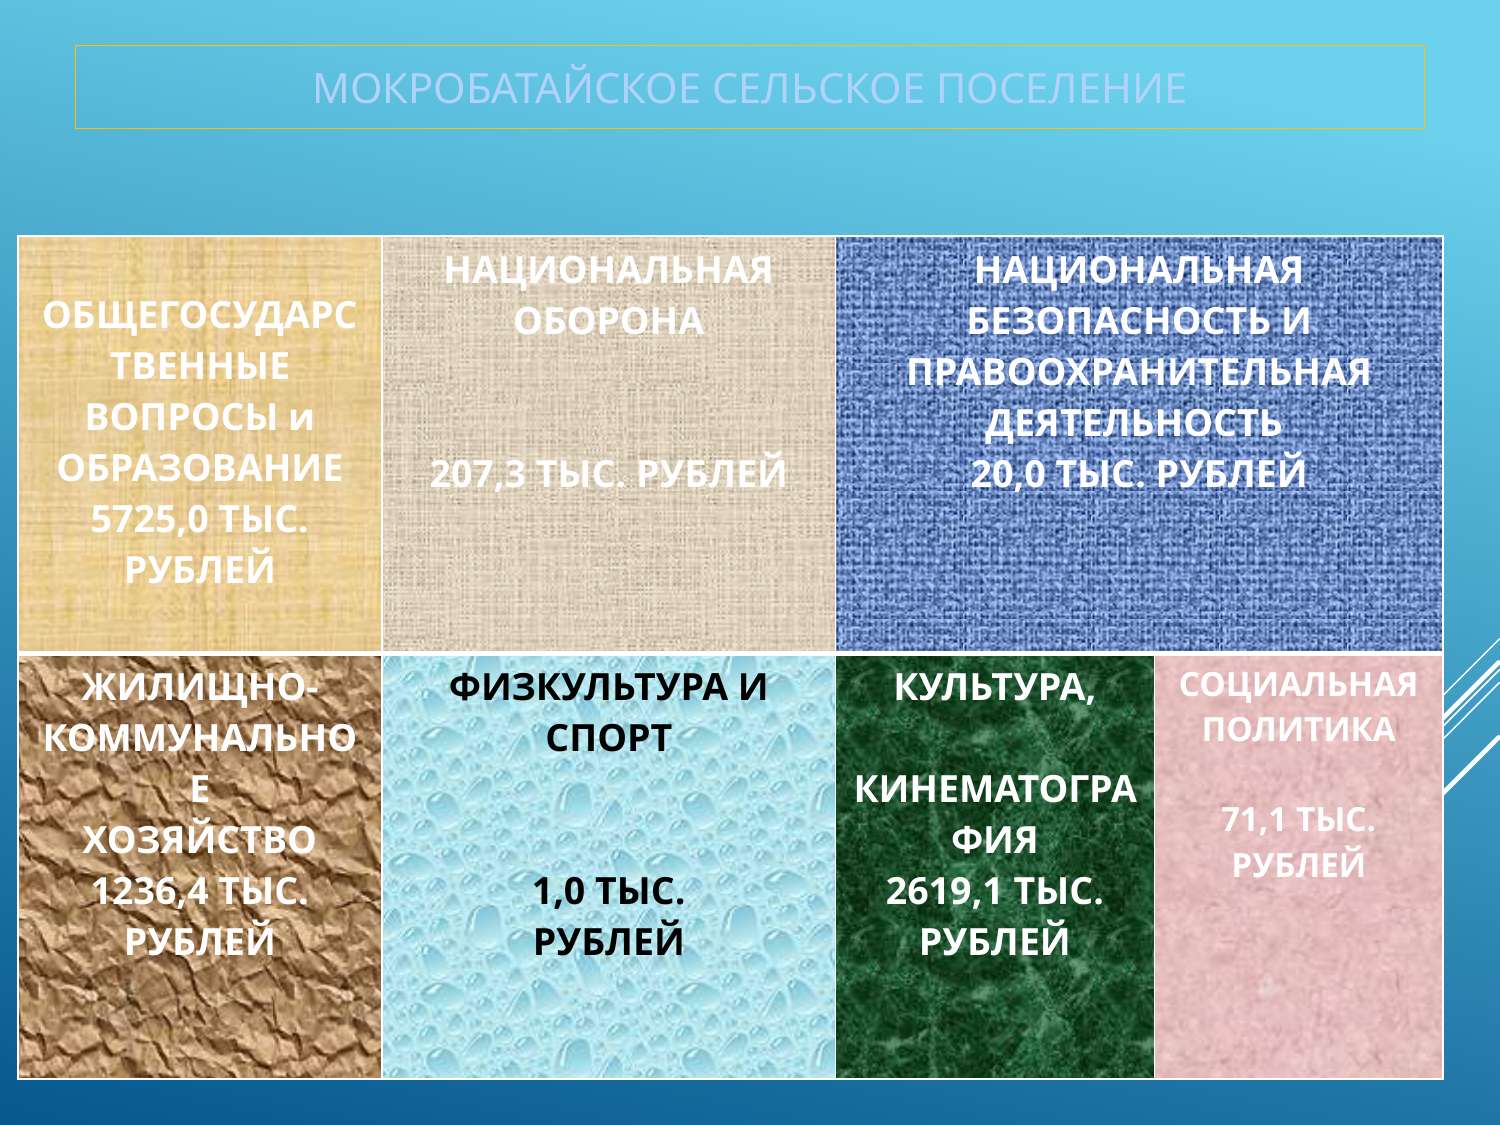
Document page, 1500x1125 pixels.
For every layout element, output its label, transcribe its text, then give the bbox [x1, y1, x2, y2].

title МОКРОБАТАЙСКОЕ СЕЛЬСКОЕ ПОСЕЛЕНИЕ [75, 45, 1425, 128]
table_cell ЖИЛИЩНО- КОММУНАЛЬНОЕ ХОЗЯЙСТВО 1236,4 ТЫС. РУБЛЕЙ [19, 656, 381, 1078]
table_cell КУЛЬТУРА, КИНЕМАТОГРАФИЯ 2619,1 ТЫС. РУБЛЕЙ [836, 656, 1154, 1078]
table_cell ФИЗКУЛЬТУРА И СПОРТ 1,0 ТЫС. РУБЛЕЙ [383, 656, 835, 1078]
table_header НАЦИОНАЛЬНАЯ ОБОРОНА 207,3 ТЫС. РУБЛЕЙ [383, 237, 835, 651]
table_header НАЦИОНАЛЬНАЯ БЕЗОПАСНОСТЬ И ПРАВООХРАНИТЕЛЬНАЯ ДЕЯТЕЛЬНОСТЬ 20,0 ТЫС. РУБЛЕЙ [836, 237, 1442, 651]
list СТРУКТУРА РАСХОДОВ БЮДЖЕТА МОКРОБАТАЙСКОГО СЕЛЬСКОГО ПОСЕЛЕНИЯ НА 2021 ГОД [35, 128, 1465, 1102]
table_header ОБЩЕГОСУДАРСТВЕННЫЕ ВОПРОСЫ и ОБРАЗОВАНИЕ 5725,0 ТЫС. РУБЛЕЙ [19, 237, 381, 651]
table_cell СОЦИАЛЬНАЯ ПОЛИТИКА 71,1 ТЫС. РУБЛЕЙ [1155, 656, 1442, 1078]
